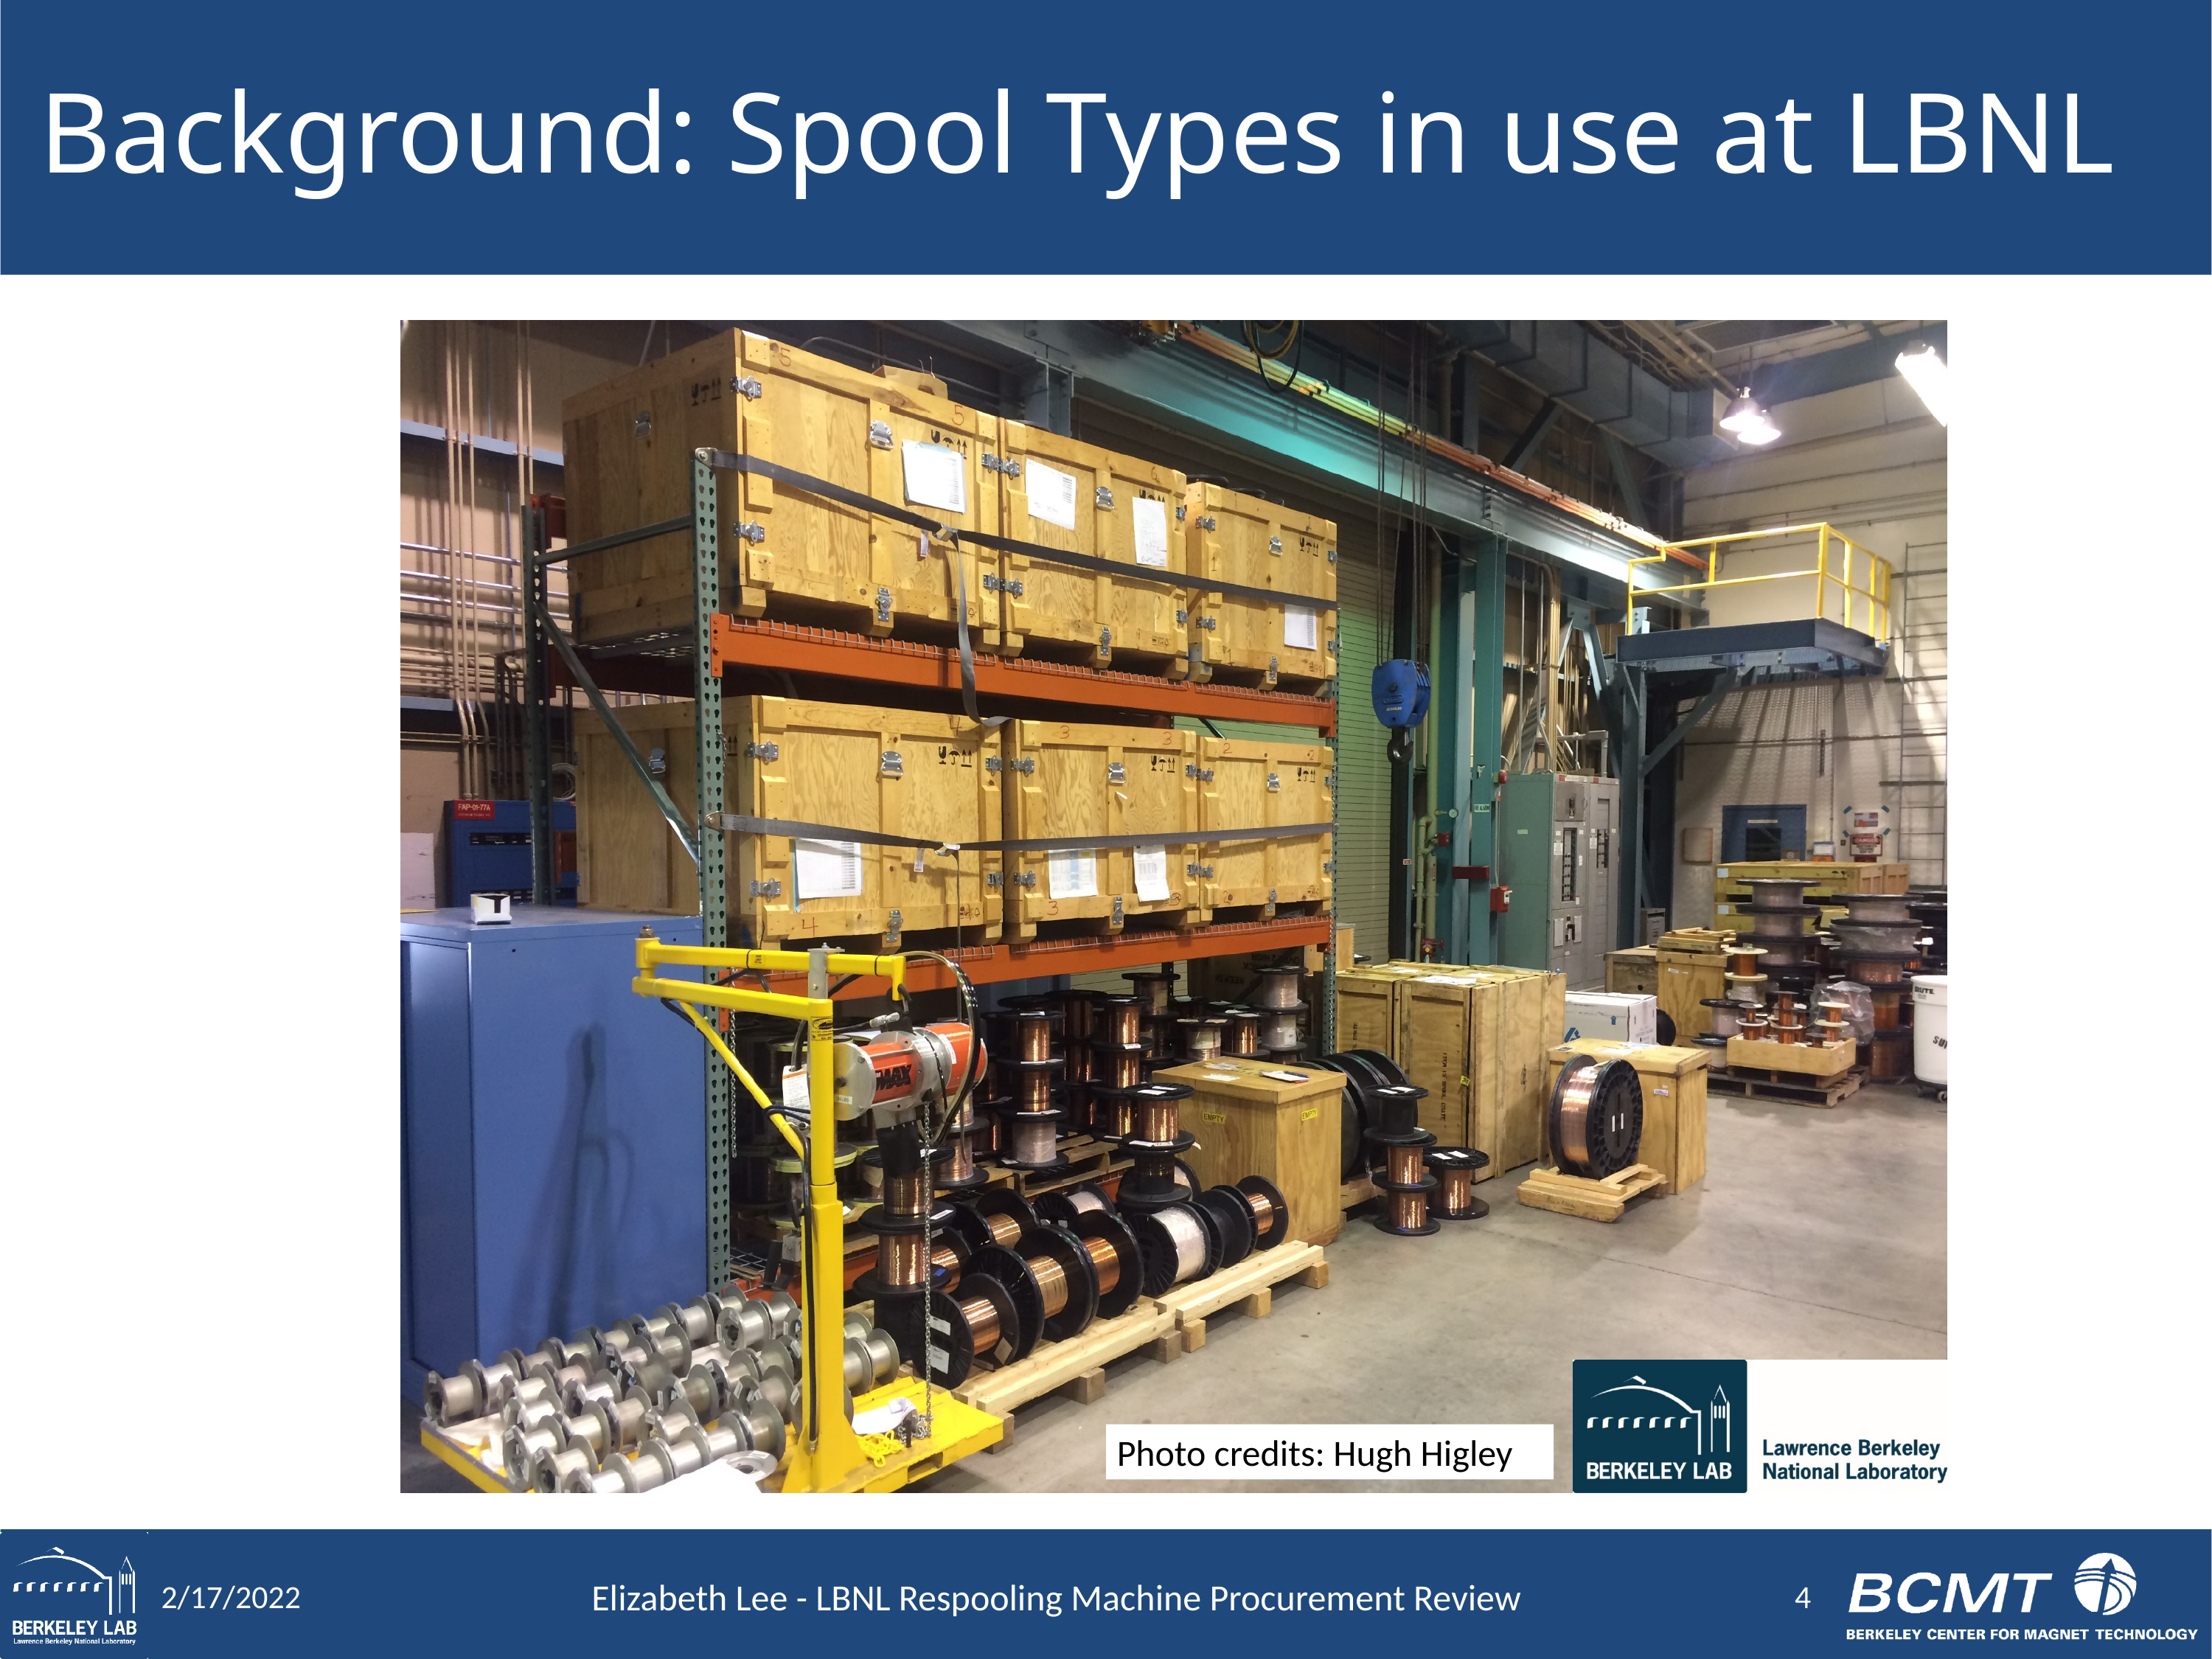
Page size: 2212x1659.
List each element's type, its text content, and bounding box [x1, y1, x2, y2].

title Background: Spool Types in use at LBNL [28, 5, 2184, 269]
picture [1845, 1550, 2203, 1641]
footer Elizabeth Lee - LBNL Respooling Machine Procurement Review [434, 1551, 1680, 1641]
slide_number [150, 1545, 385, 1647]
slide_number 4 [1714, 1532, 1823, 1659]
picture [0, 1532, 148, 1659]
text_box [400, 320, 1947, 1493]
